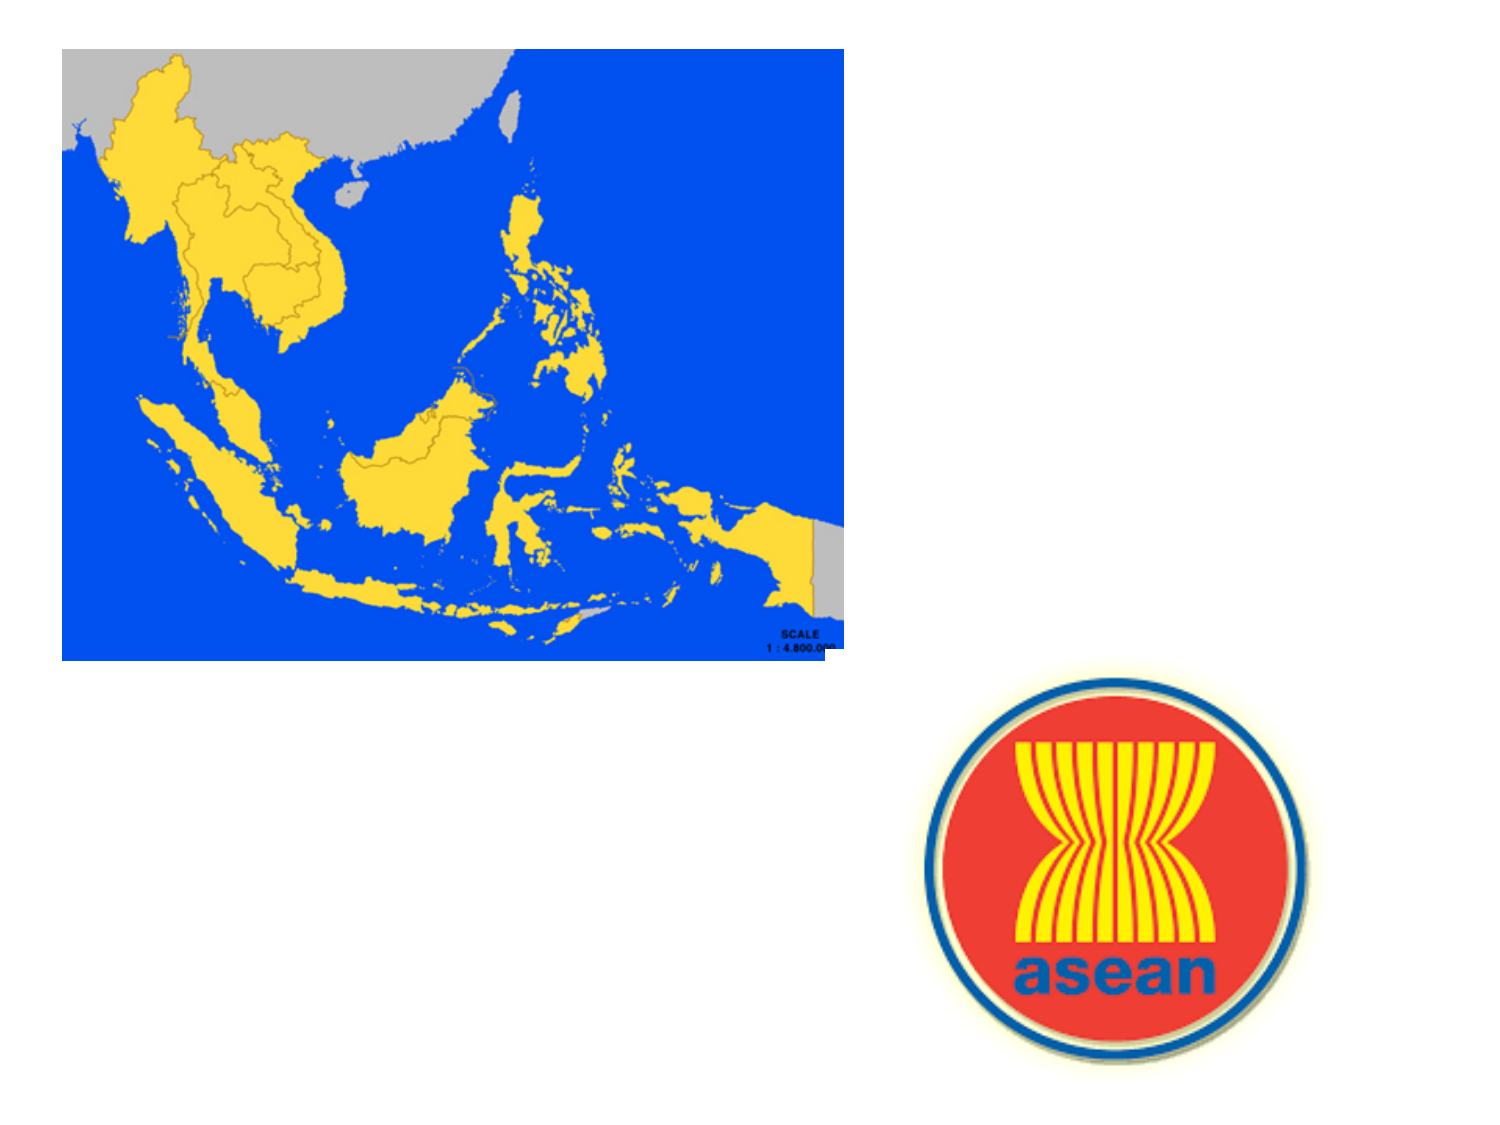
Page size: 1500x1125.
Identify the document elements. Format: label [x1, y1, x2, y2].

picture [824, 649, 1414, 1091]
list [62, 49, 844, 662]
